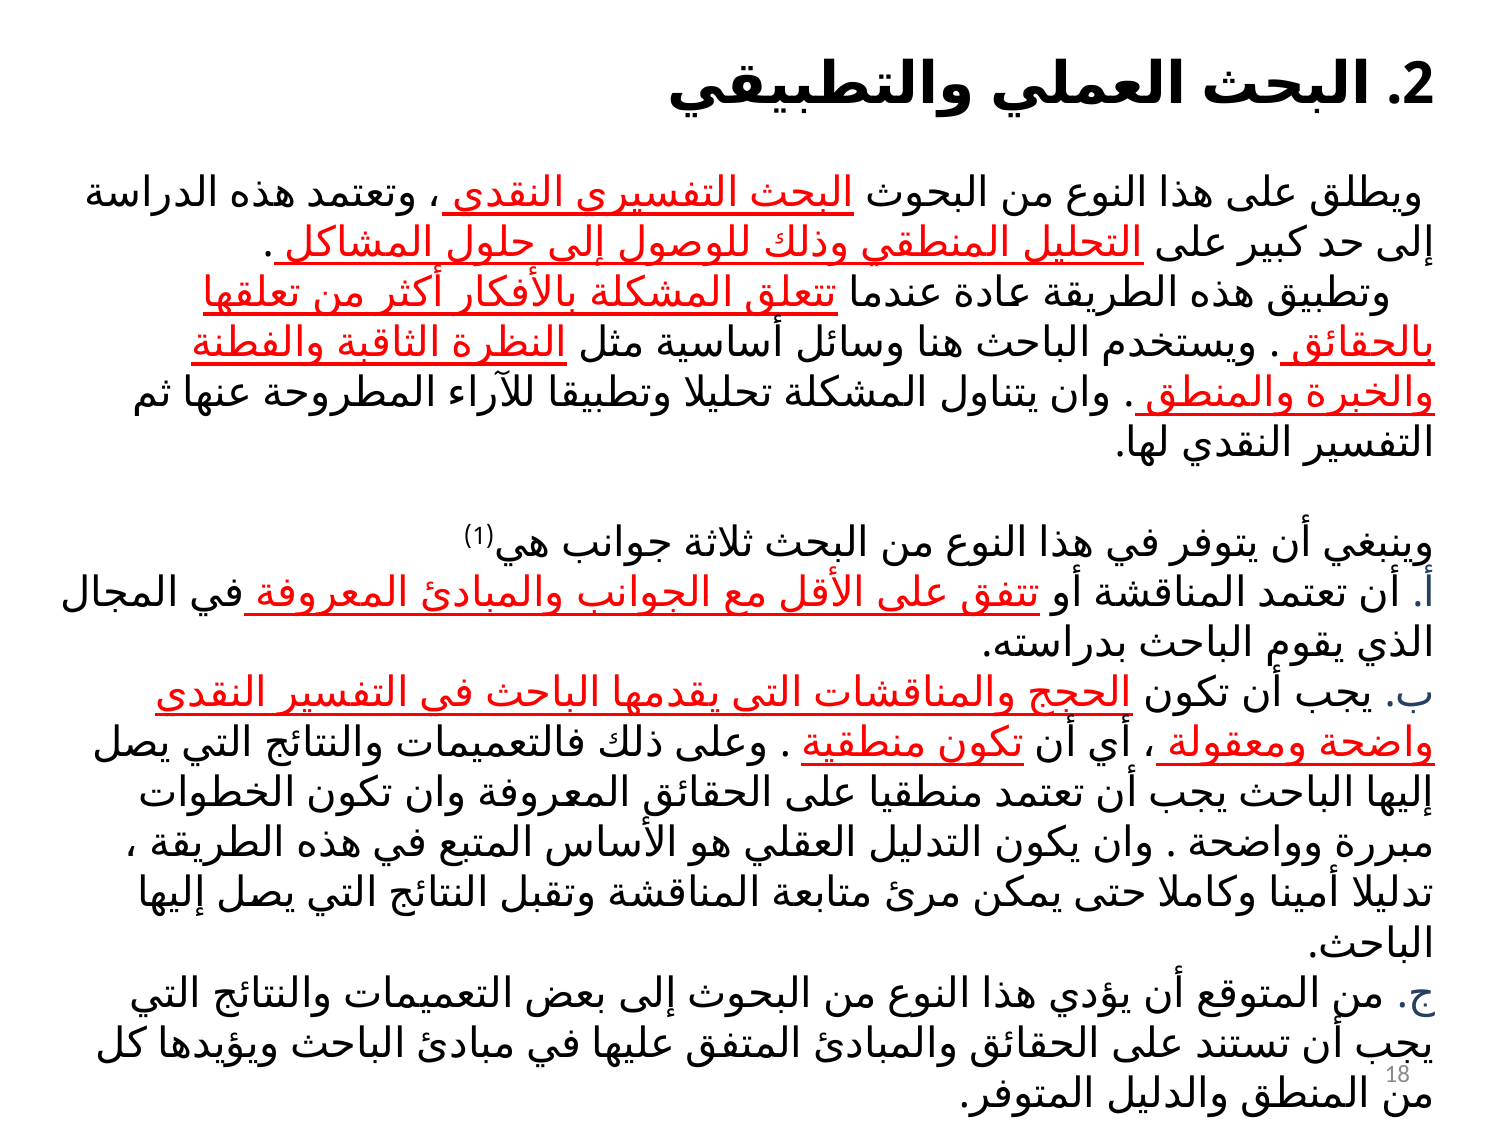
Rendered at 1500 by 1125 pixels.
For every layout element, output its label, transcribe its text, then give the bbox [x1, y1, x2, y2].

slide_number 18 [1074, 1042, 1425, 1103]
title 2. البحث العملي والتطبيقي ويطلق على هذا النوع من البحوث البحث التفسيري النقدي ، وتعتمد هذه الدراسة إلى حد كبير على التحليل المنطقي وذلك للوصول إلى حلول المشاكل . وتطبيق هذه الطريقة عادة عندما تتعلق المشكلة بالأفكار أكثر من تعلقها بالحقائق . ويستخدم الباحث هنا وسائل أساسية مثل النظرة الثاقبة والفطنة والخبرة والمنطق . وان يتناول المشكلة تحليلا وتطبيقا للآراء المطروحة عنها ثم التفسير النقدي لها. وينبغي أن يتوفر في هذا النوع من البحث ثلاثة جوانب هي(1) أ. أن تعتمد المناقشة أو تتفق على الأقل مع الجوانب والمبادئ المعروفة في المجال الذي يقوم الباحث بدراسته. ب. يجب أن تكون الحجج والمناقشات التي يقدمها الباحث في التفسير النقدي واضحة ومعقولة ، أي أن تكون منطقية . وعلى ذلك فالتعميمات والنتائج التي يصل إليها الباحث يجب أن تعتمد منطقيا على الحقائق المعروفة وان تكون الخطوات مبررة وواضحة . وان يكون التدليل العقلي هو الأساس المتبع في هذه الطريقة ، تدليلا أمينا وكاملا حتى يمكن مرئ متابعة المناقشة وتقبل النتائج التي يصل إليها الباحث. ج. من المتوقع أن يؤدي هذا النوع من البحوث إلى بعض التعميمات والنتائج التي يجب أن تستند على الحقائق والمبادئ المتفق عليها في مبادئ الباحث ويؤيدها كل من المنطق والدليل المتوفر. [37, 37, 1450, 1038]
